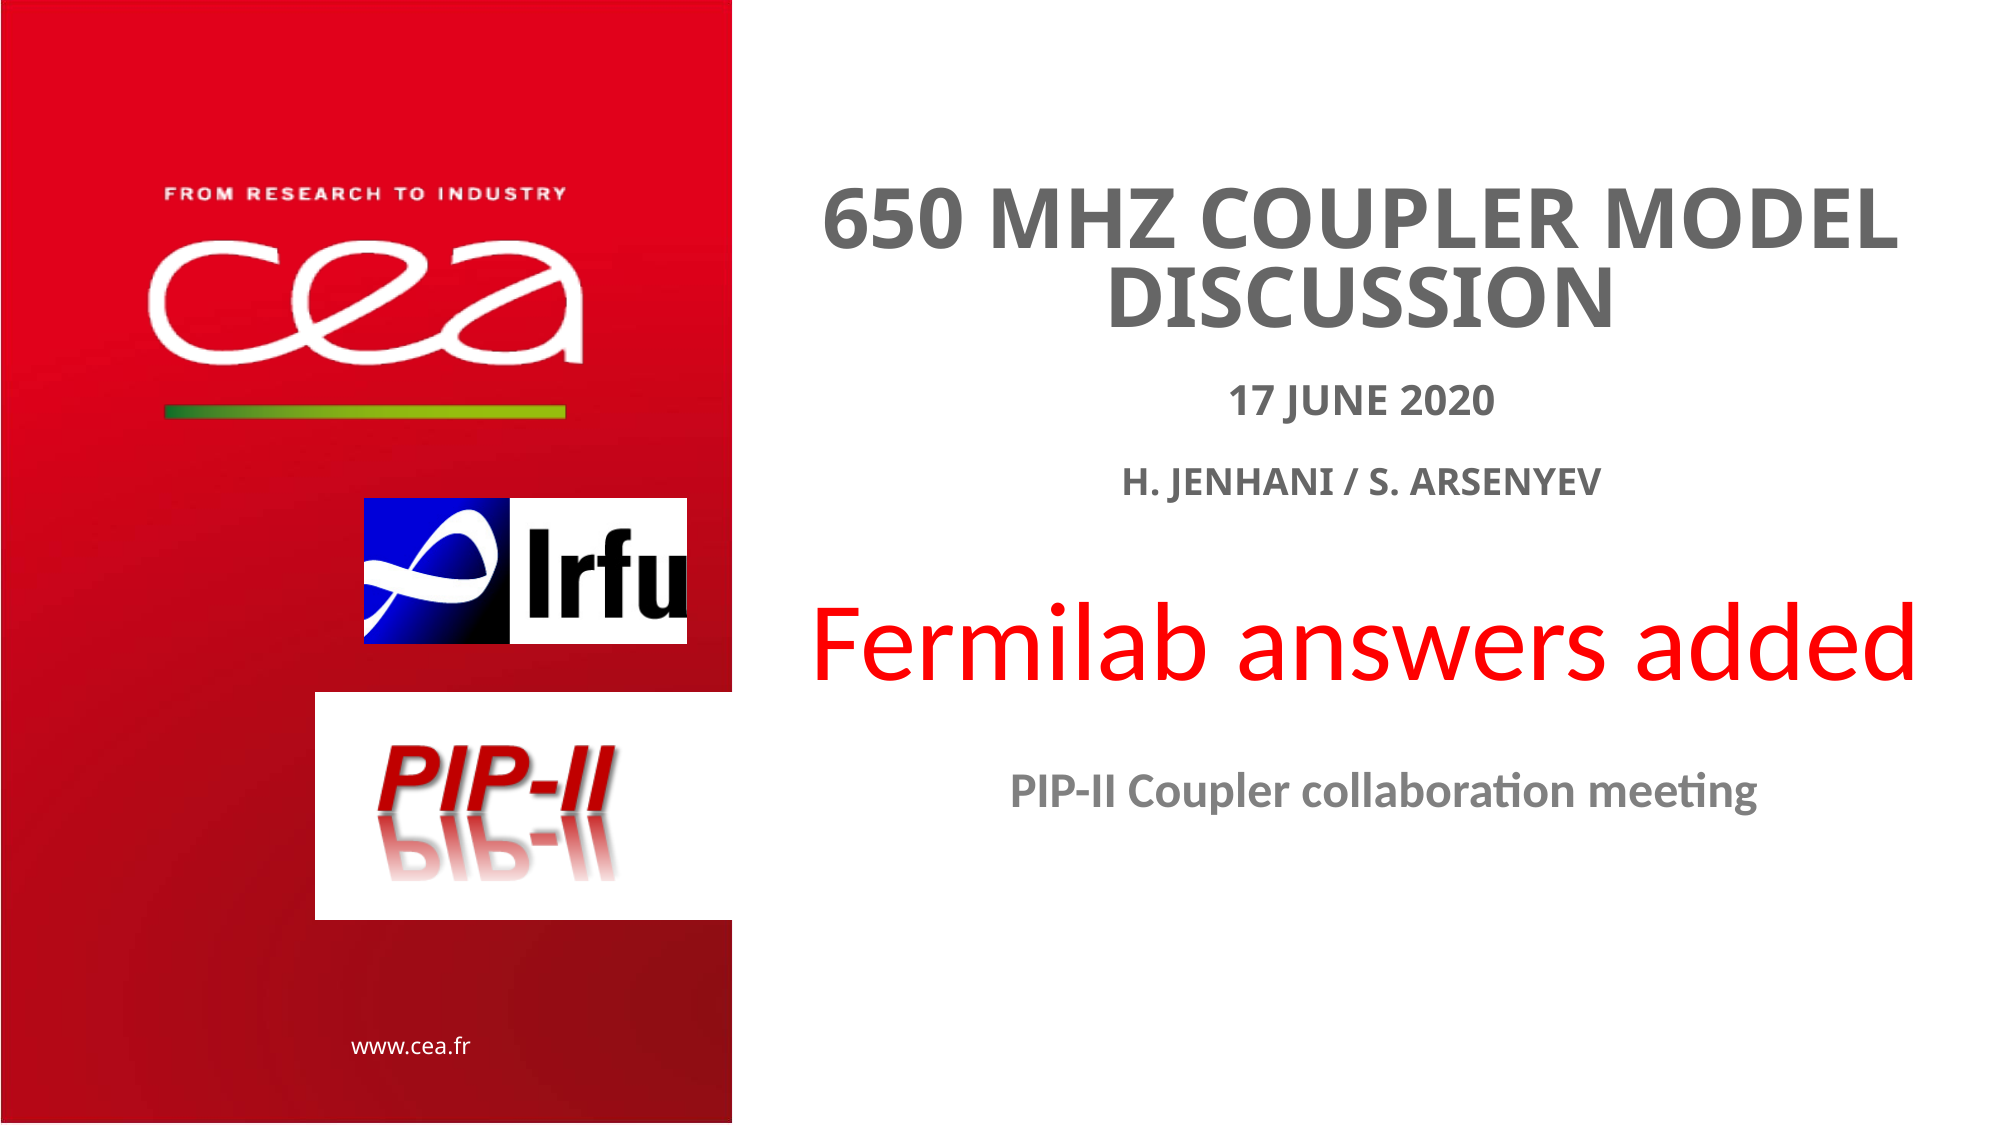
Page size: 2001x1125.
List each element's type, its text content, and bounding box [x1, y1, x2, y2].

text_box 650 MHz coupler model discussion 17 June 2020 H. JENHANI / S. ARSENYEV [791, 186, 1932, 560]
list PIP-II Coupler collaboration meeting [866, 739, 1914, 941]
text_box Fermilab answers added [732, 560, 2000, 711]
picture [0, 0, 733, 1125]
